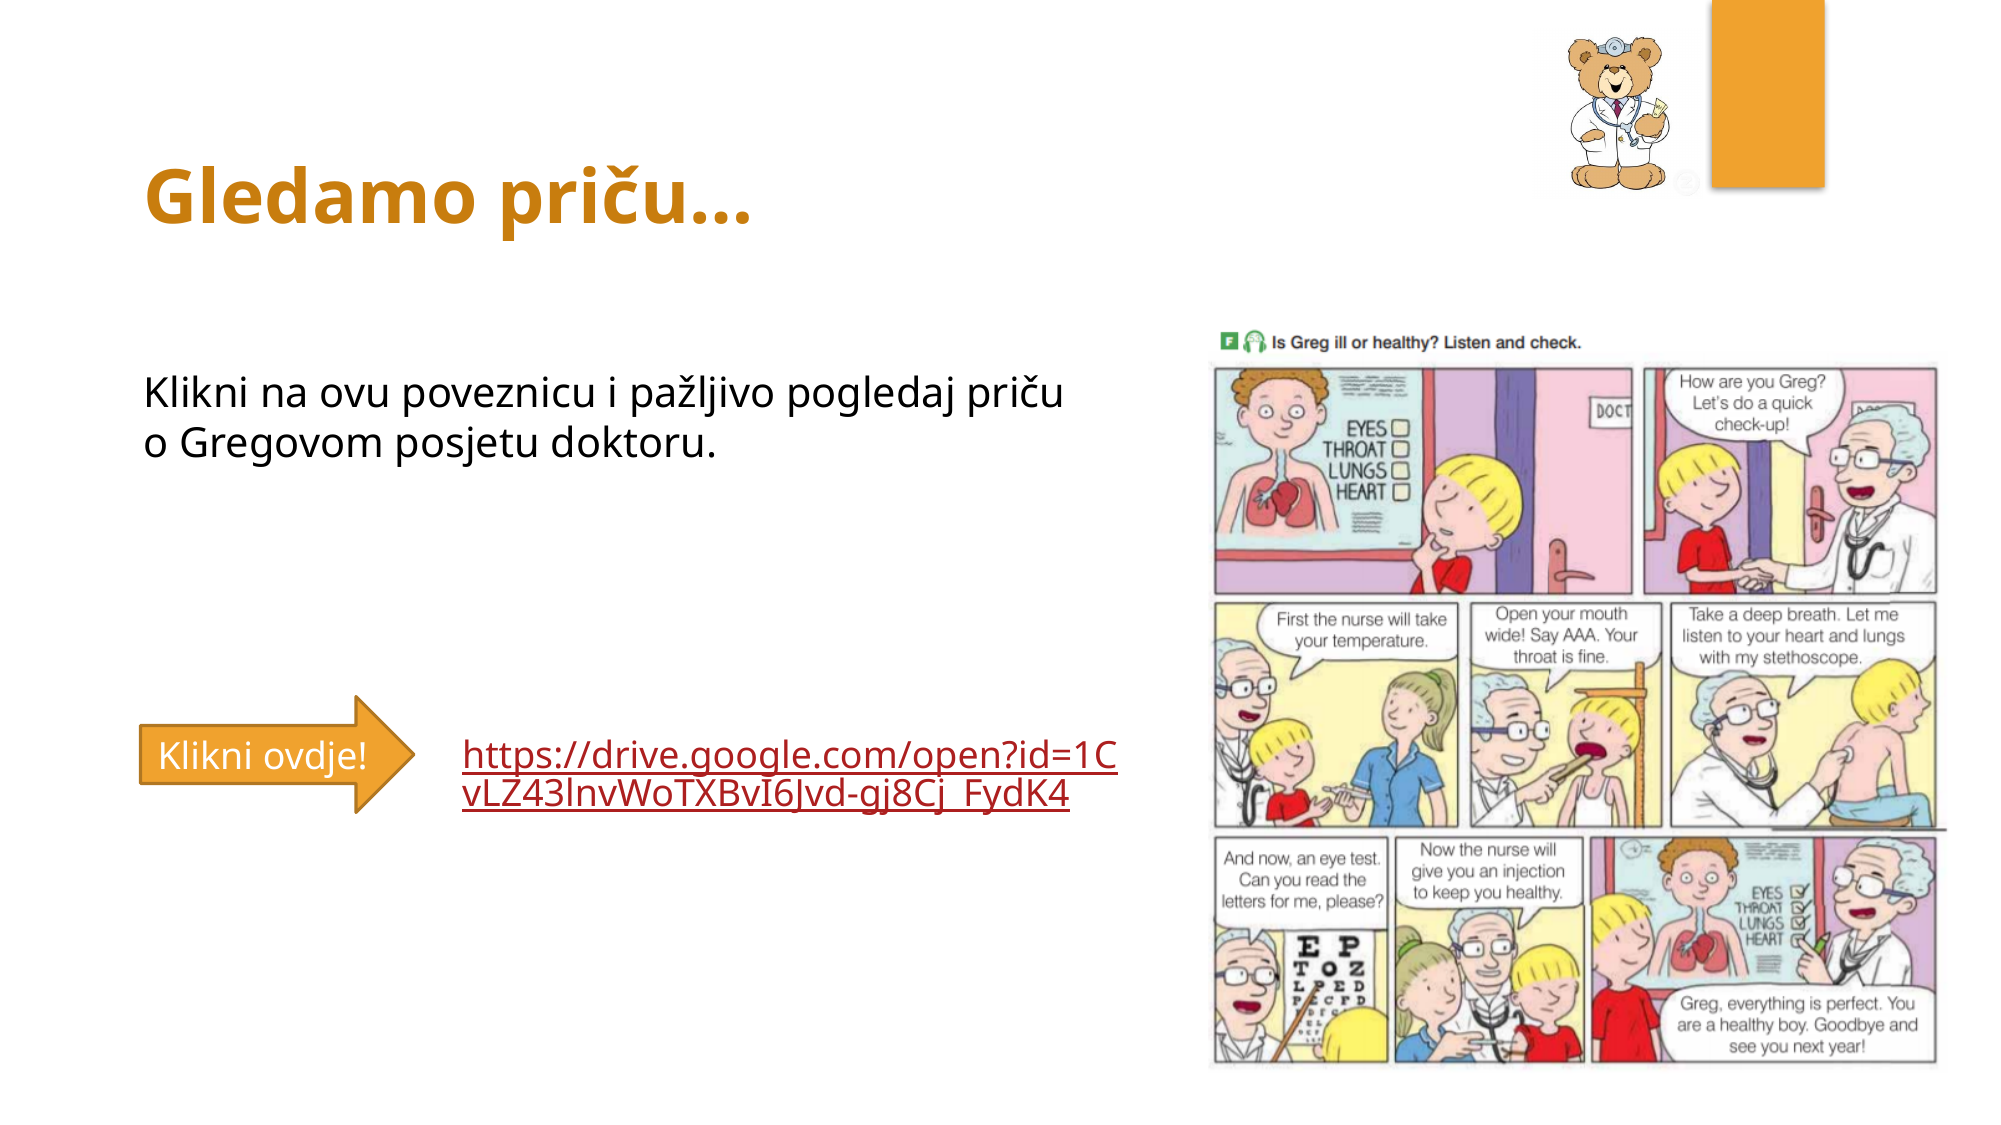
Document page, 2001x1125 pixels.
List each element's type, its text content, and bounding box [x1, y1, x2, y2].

picture [1191, 311, 1962, 1082]
text_box Klikni ovdje! [138, 695, 416, 814]
picture [1531, 27, 1703, 199]
text_box Gledamo priču… [128, 140, 1577, 257]
text_box Klikni na ovu poveznicu i pažljivo pogledaj priču o Gregovom posjetu doktoru. [128, 358, 1090, 475]
text_box https://drive.google.com/open?id=1CvLZ43lnvWoTXBvI6Jvd-gj8Cj_FydK4 [447, 723, 1138, 790]
